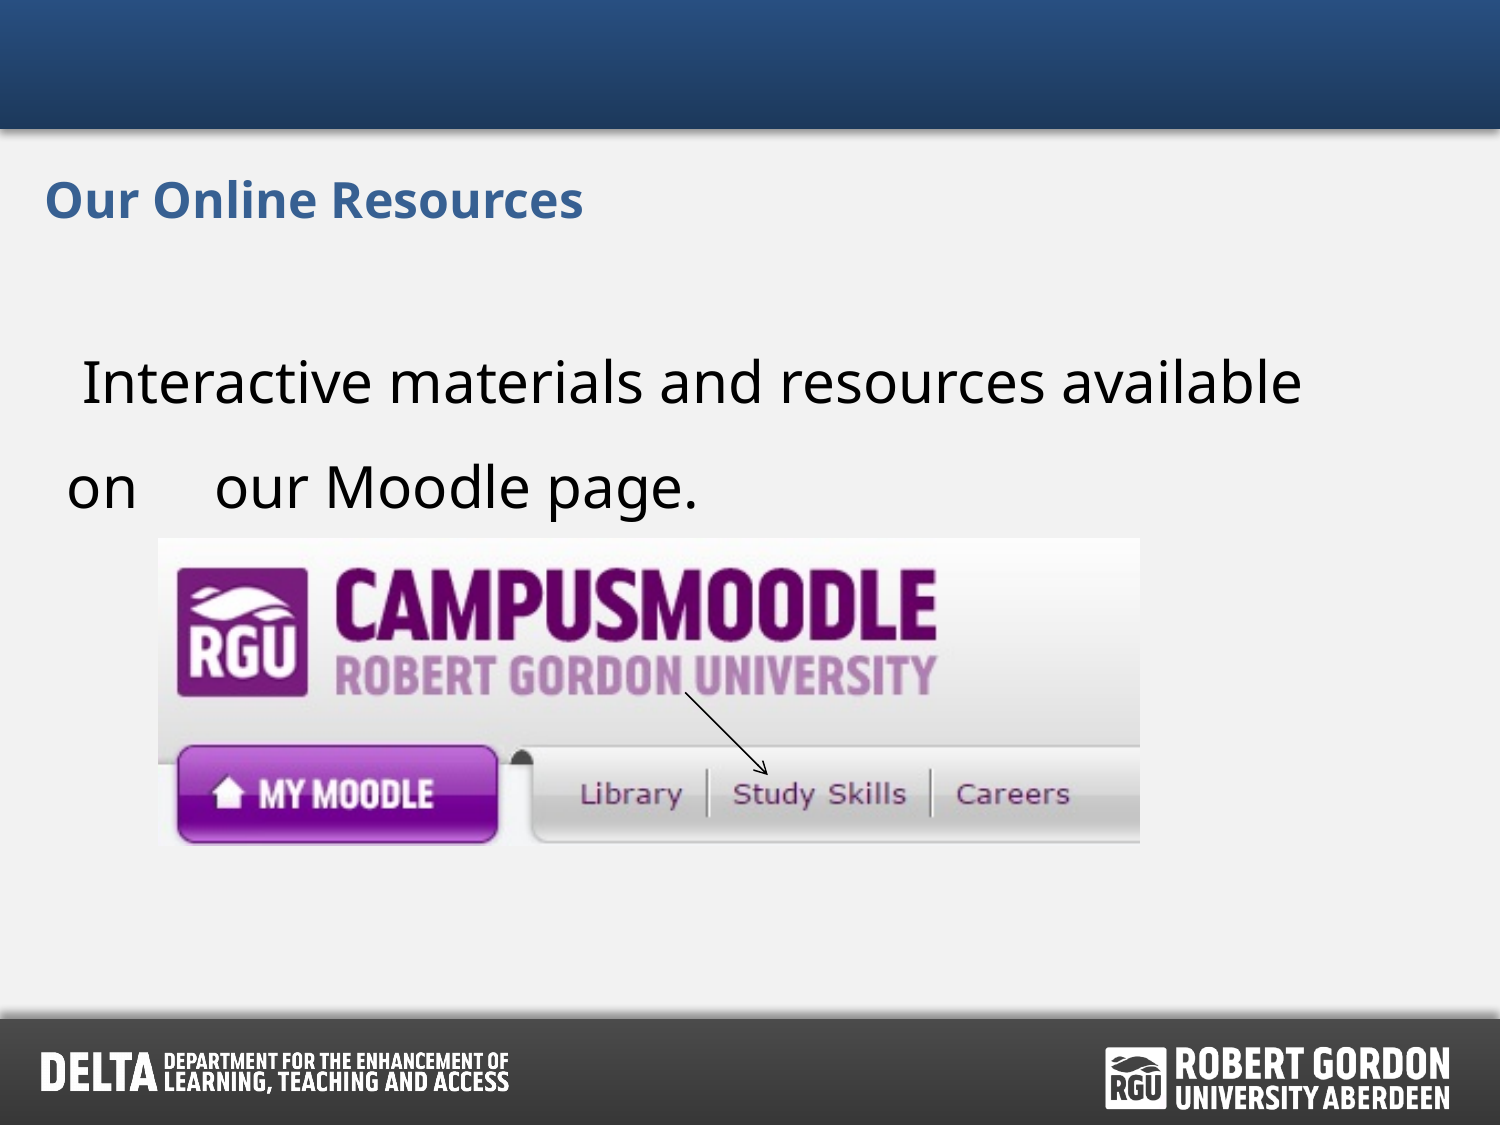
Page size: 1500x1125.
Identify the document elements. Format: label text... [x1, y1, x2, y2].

picture [1089, 1031, 1465, 1125]
picture [41, 1052, 509, 1095]
text_box Our Online Resources [29, 160, 612, 236]
list Interactive materials and resources available on our Moodle page. [49, 302, 1401, 956]
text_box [684, 692, 769, 776]
picture [158, 538, 1140, 847]
